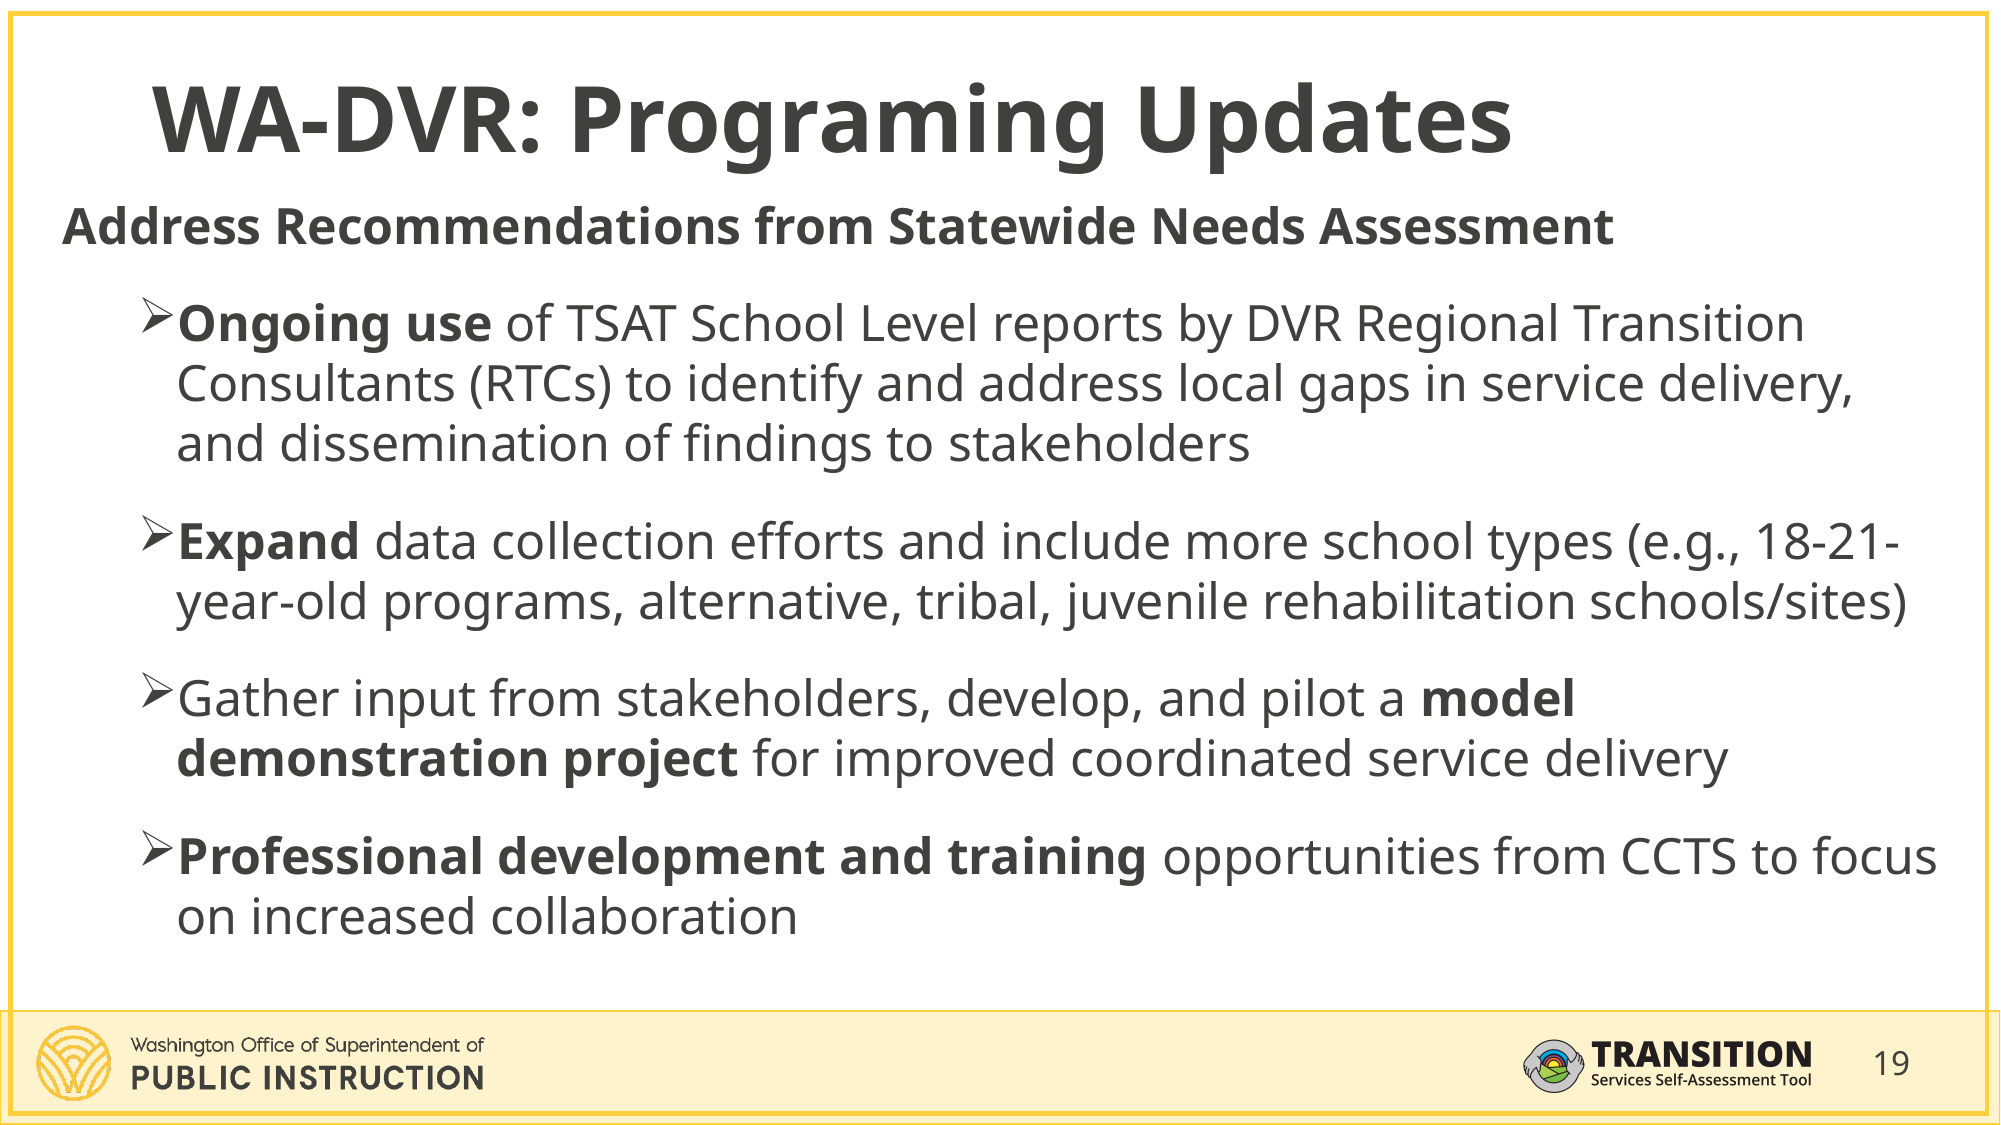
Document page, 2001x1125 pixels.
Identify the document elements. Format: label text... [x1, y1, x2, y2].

list Address Recommendations from Statewide Needs Assessment Ongoing use of TSAT School Level reports by DVR Regional Transition Consultants (RTCs) to identify and address local gaps in service delivery, and dissemination of findings to stakeholders Expand data collection efforts and include more school types (e.g., 18-21-year-old programs, alternative, tribal, juvenile rehabilitation schools/sites) Gather input from stakeholders, develop, and pilot a model demonstration project for improved coordinated service delivery Professional development and training opportunities from CCTS to focus on increased collaboration [48, 186, 1963, 1013]
picture [36, 1025, 485, 1101]
title WA-DVR: Programing Updates [137, 59, 1863, 186]
picture [1523, 1036, 1848, 1098]
slide_number 19 [1857, 1034, 1963, 1095]
